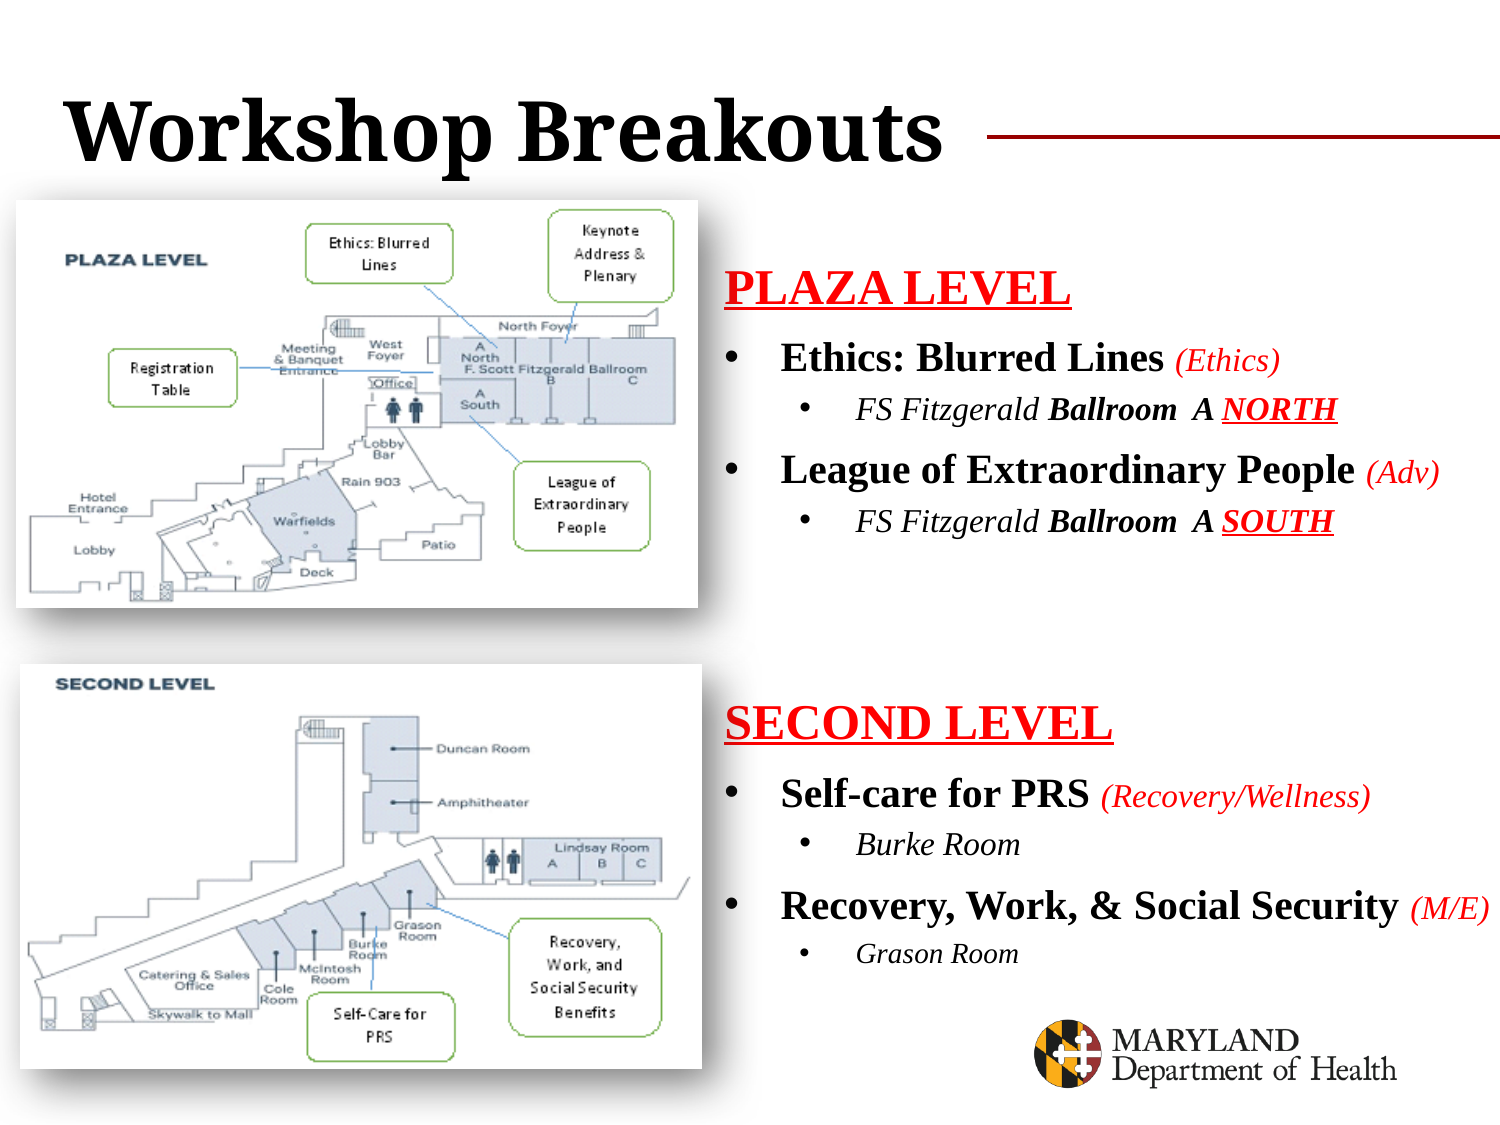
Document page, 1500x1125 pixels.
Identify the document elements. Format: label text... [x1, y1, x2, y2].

picture [1029, 1014, 1397, 1089]
picture [16, 200, 698, 608]
title Workshop Breakouts [48, 26, 1342, 244]
picture [20, 664, 702, 1069]
list PLAZA LEVEL Ethics: Blurred Lines (Ethics) FS Fitzgerald Ballroom A NORTH League of Extraordinary People (Adv) FS Fitzgerald Ballroom A SOUTH SECOND LEVEL Self-care for PRS (Recovery/Wellness) Burke Room Recovery, Work, & Social Security (M/E) Grason Room [727, 253, 1500, 1014]
